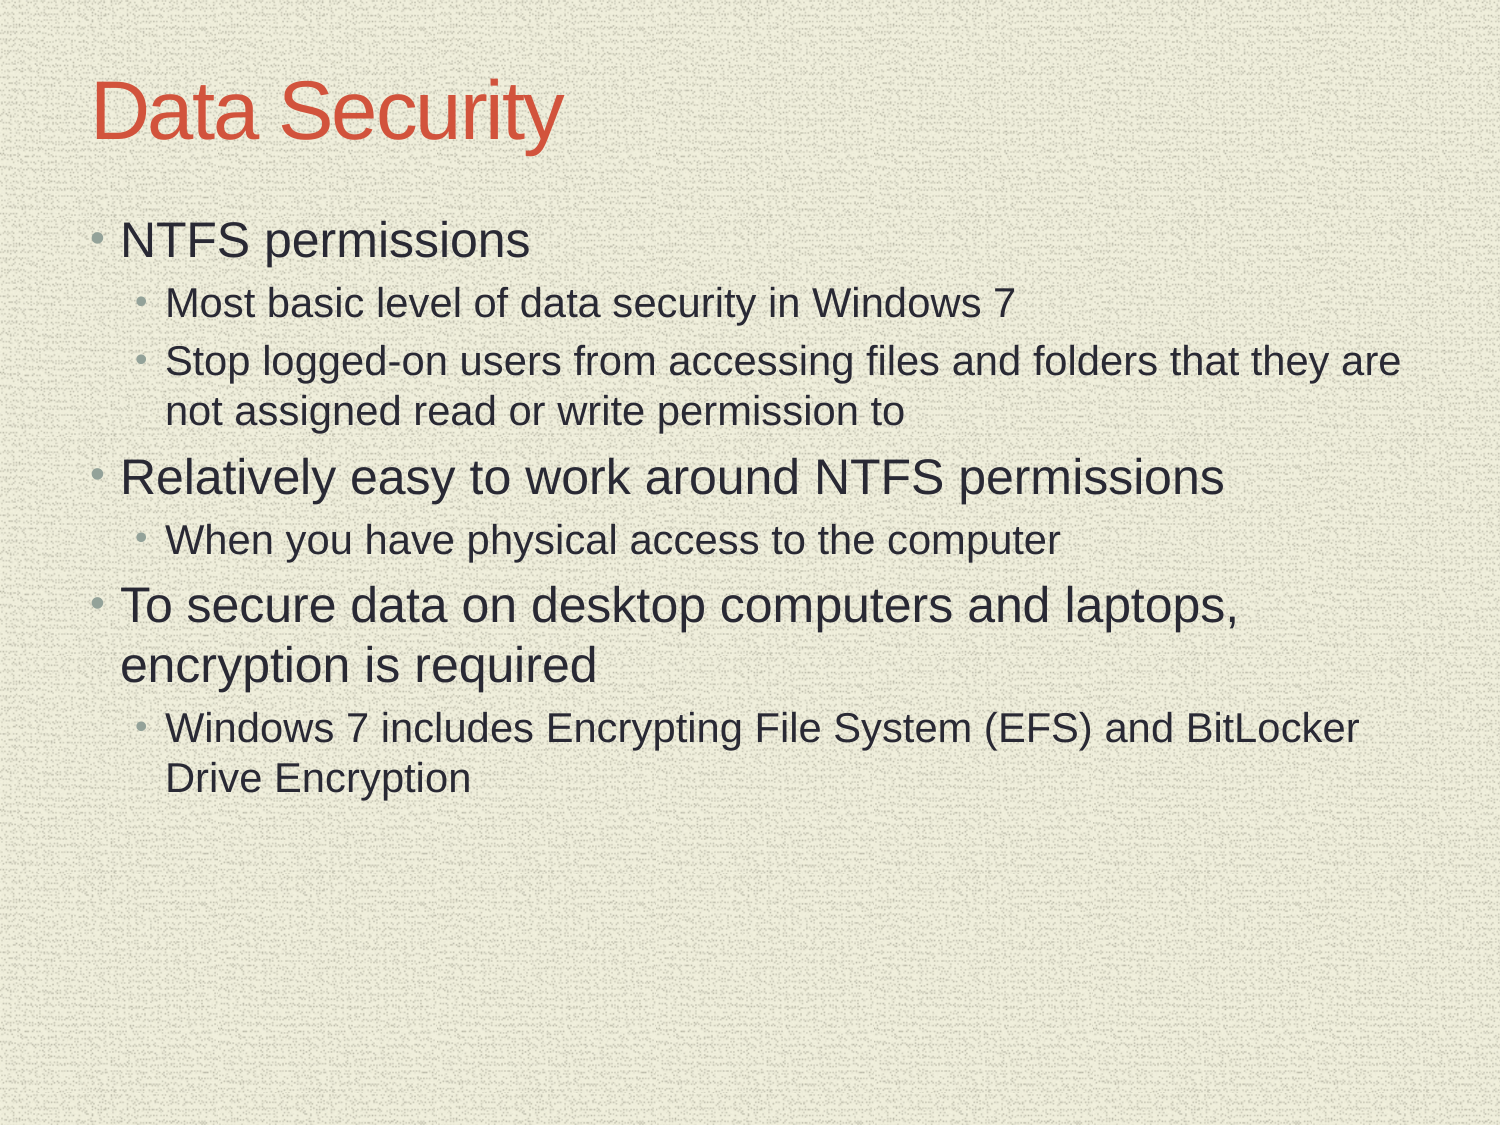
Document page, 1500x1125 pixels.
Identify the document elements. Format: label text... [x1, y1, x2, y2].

list NTFS permissions Most basic level of data security in Windows 7 Stop logged-on users from accessing files and folders that they are not assigned read or write permission to Relatively easy to work around NTFS permissions When you have physical access to the computer To secure data on desktop computers and laptops, encryption is required Windows 7 includes Encrypting File System (EFS) and BitLocker Drive Encryption [75, 200, 1425, 1000]
title Data Security [75, 24, 1425, 188]
